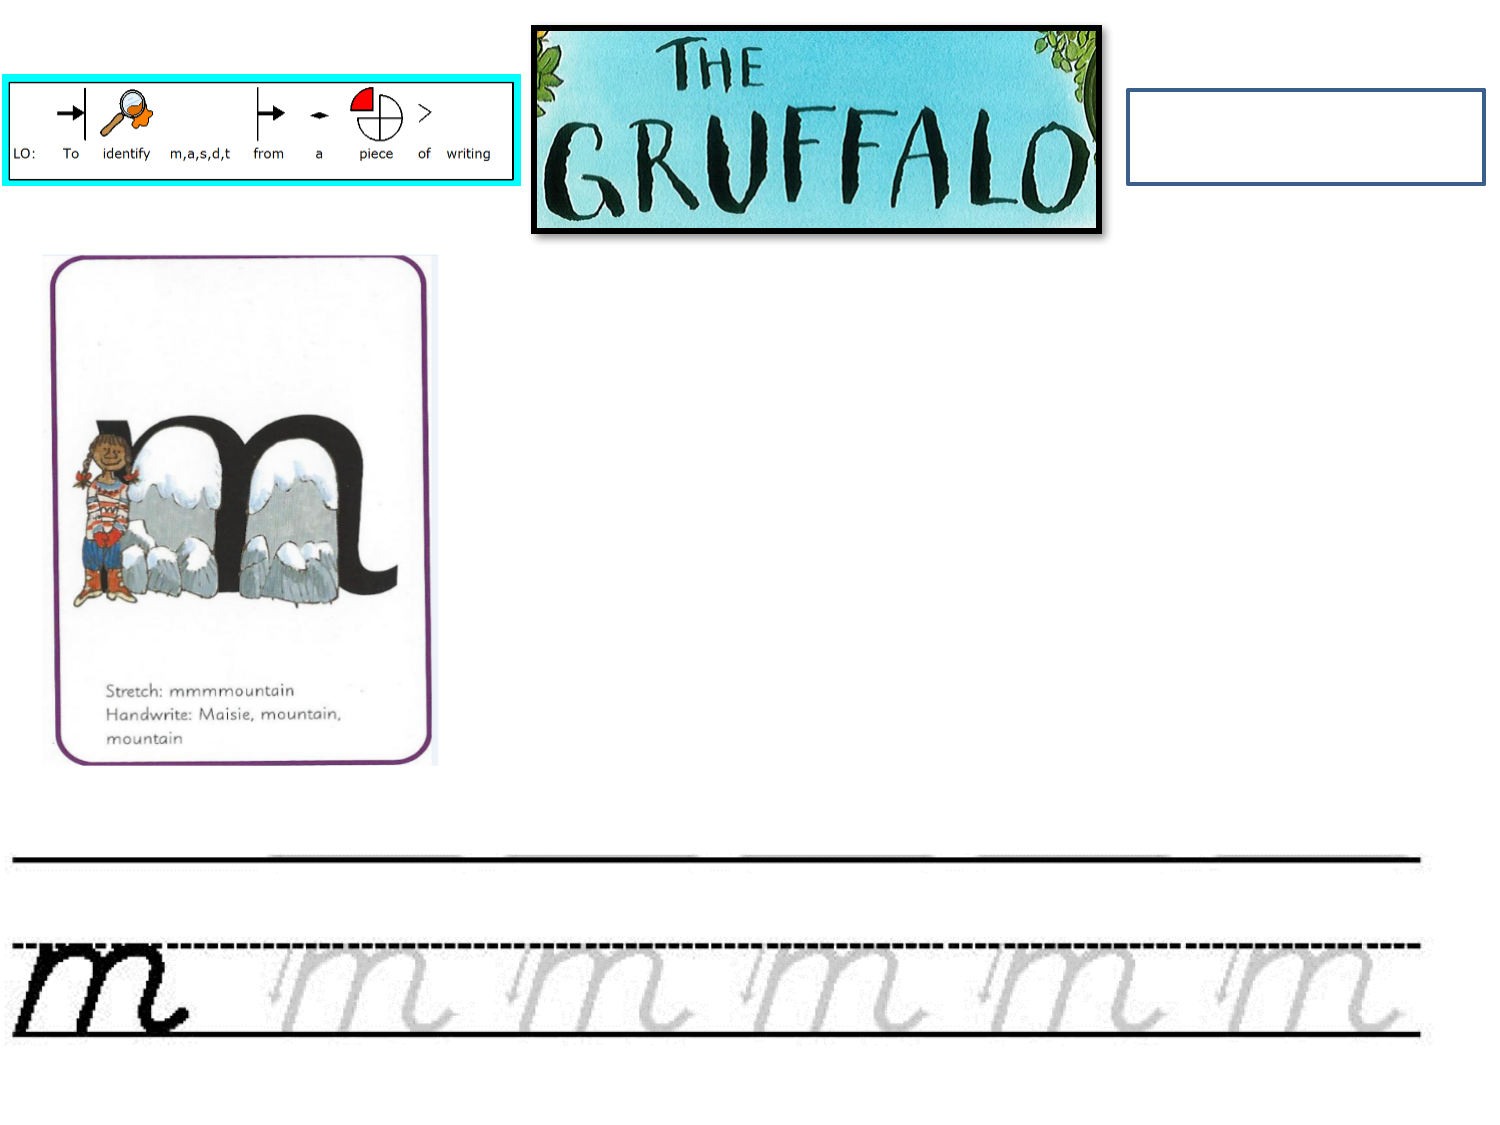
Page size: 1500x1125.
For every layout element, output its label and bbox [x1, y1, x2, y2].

picture [537, 30, 1096, 229]
text_box [1126, 88, 1486, 186]
picture [0, 845, 1450, 1057]
picture [29, 227, 451, 779]
picture [1, 74, 523, 187]
